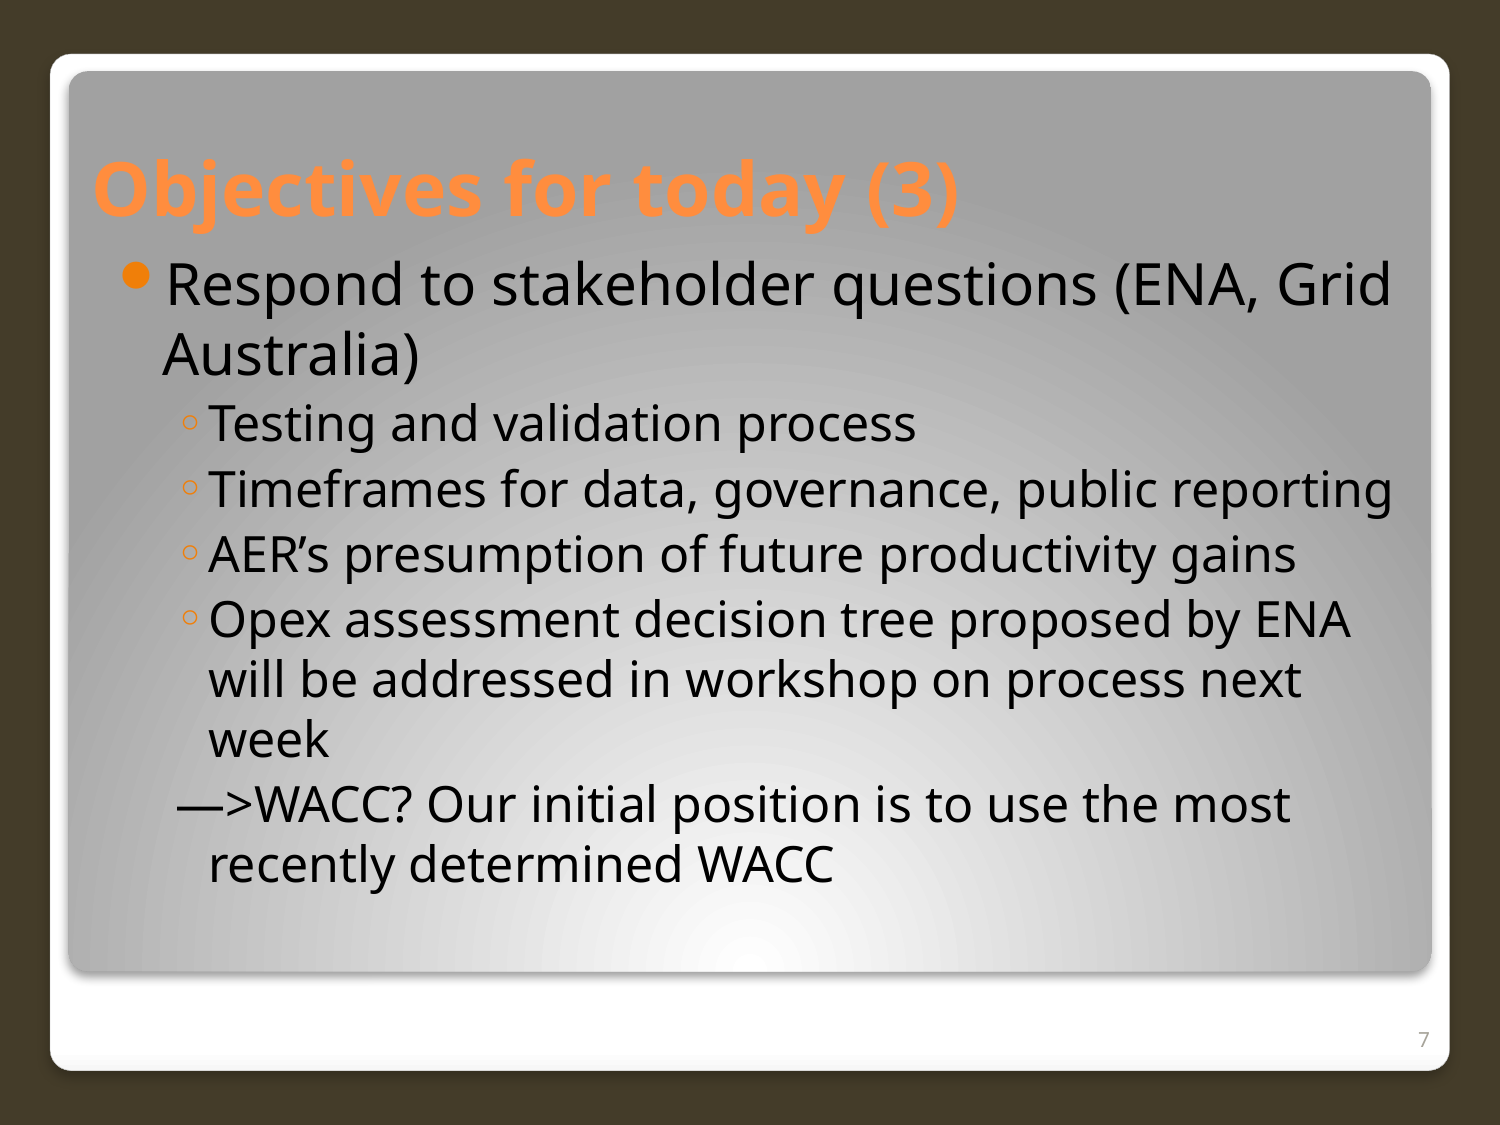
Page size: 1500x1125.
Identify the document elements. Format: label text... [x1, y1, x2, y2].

slide_number 7 [1369, 1002, 1445, 1063]
list Respond to stakeholder questions (ENA, Grid Australia) Testing and validation process Timeframes for data, governance, public reporting AER’s presumption of future productivity gains Opex assessment decision tree proposed by ENA will be addressed in workshop on process next week —>WACC? Our initial position is to use the most recently determined WACC [88, 231, 1424, 965]
text_box Objectives for today (3) [76, 66, 1420, 239]
